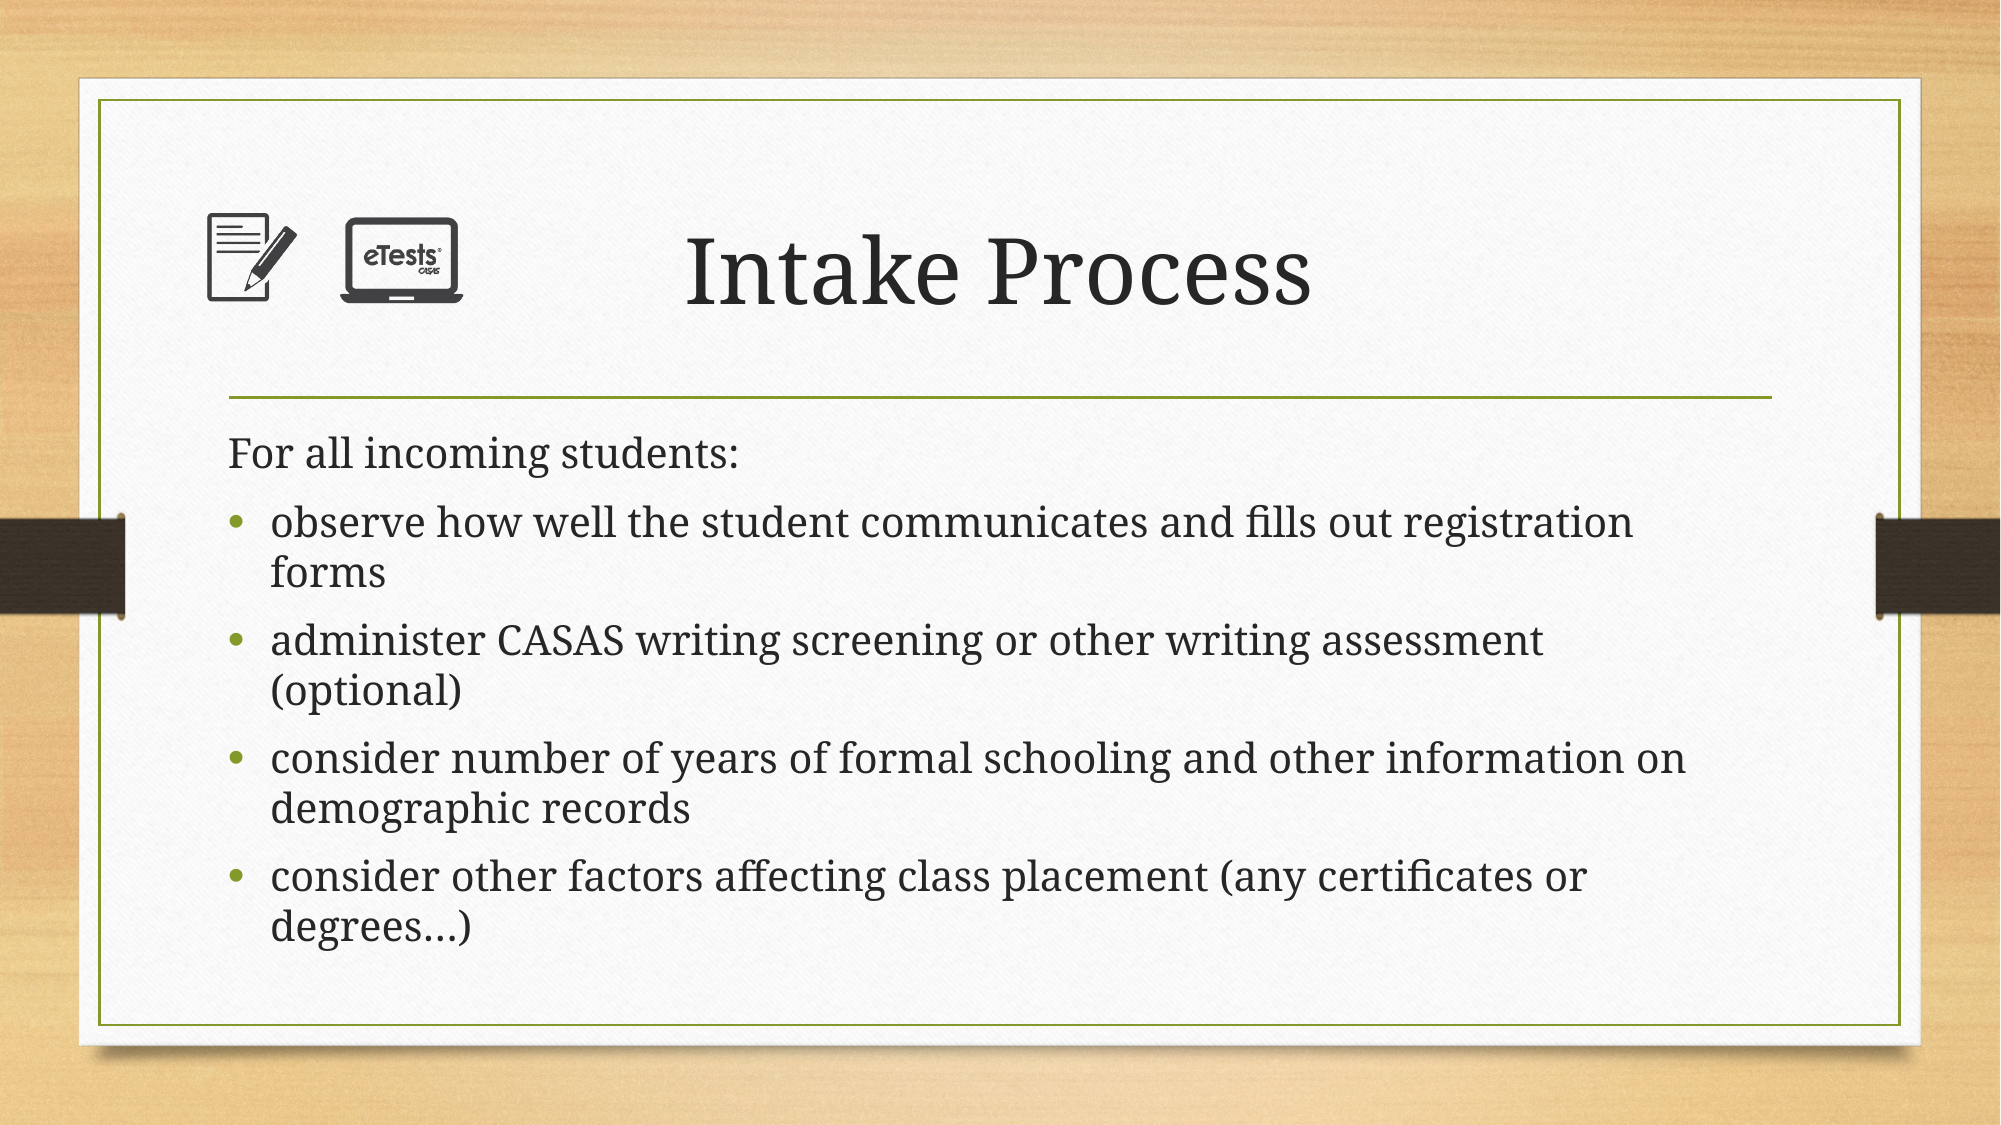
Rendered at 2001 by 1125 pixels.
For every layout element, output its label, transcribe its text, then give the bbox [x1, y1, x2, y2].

picture [0, 0, 2001, 1125]
title Intake Process [212, 161, 1788, 375]
list For all incoming students: observe how well the student communicates and fills out registration forms administer CASAS writing screening or other writing assessment (optional) consider number of years of formal schooling and other information on demographic records consider other factors affecting class placement (any certificates or degrees…) [213, 420, 1730, 963]
